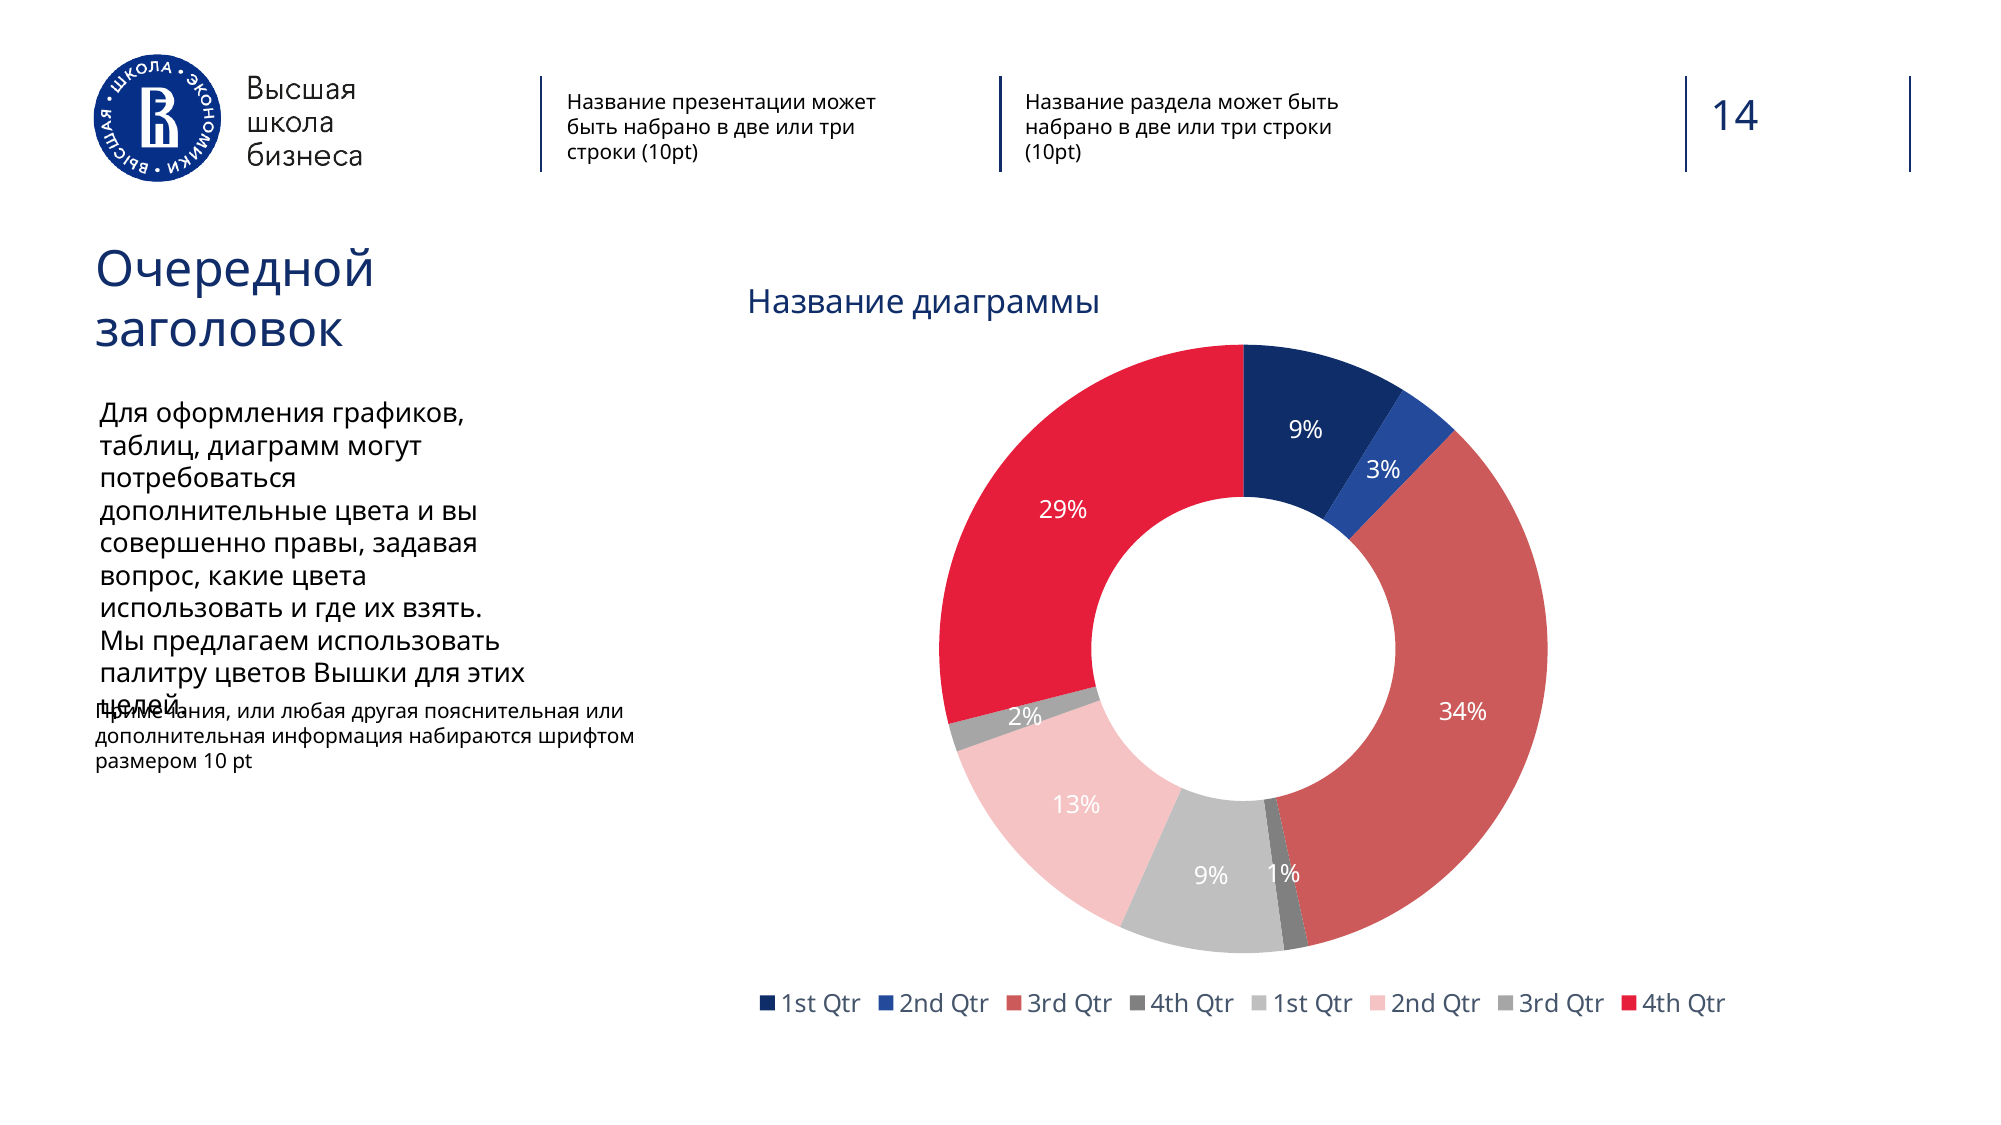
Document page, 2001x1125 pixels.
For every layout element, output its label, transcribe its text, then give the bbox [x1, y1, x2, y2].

text_box Примечания, или любая другая пояснительная или дополнительная информация набираются шрифтом размером 10 pt [80, 689, 576, 780]
text_box Очередной заголовок [80, 229, 1743, 364]
text_box 14 [1695, 81, 1807, 154]
text_box Название раздела может быть набрано в две или три строки (10pt) [1010, 81, 1396, 172]
picture [76, 41, 408, 207]
chart [576, 241, 1910, 1027]
text_box Для оформления графиков, таблиц, диаграмм могут потребоваться дополнительные цвета и вы совершенно правы, задавая вопрос, какие цвета использовать и где их взять. Мы предлагаем использовать палитру цветов Вышки для этих целей. [84, 388, 546, 689]
text_box Название презентации может быть набрано в две или три строки (10pt) [552, 81, 938, 172]
